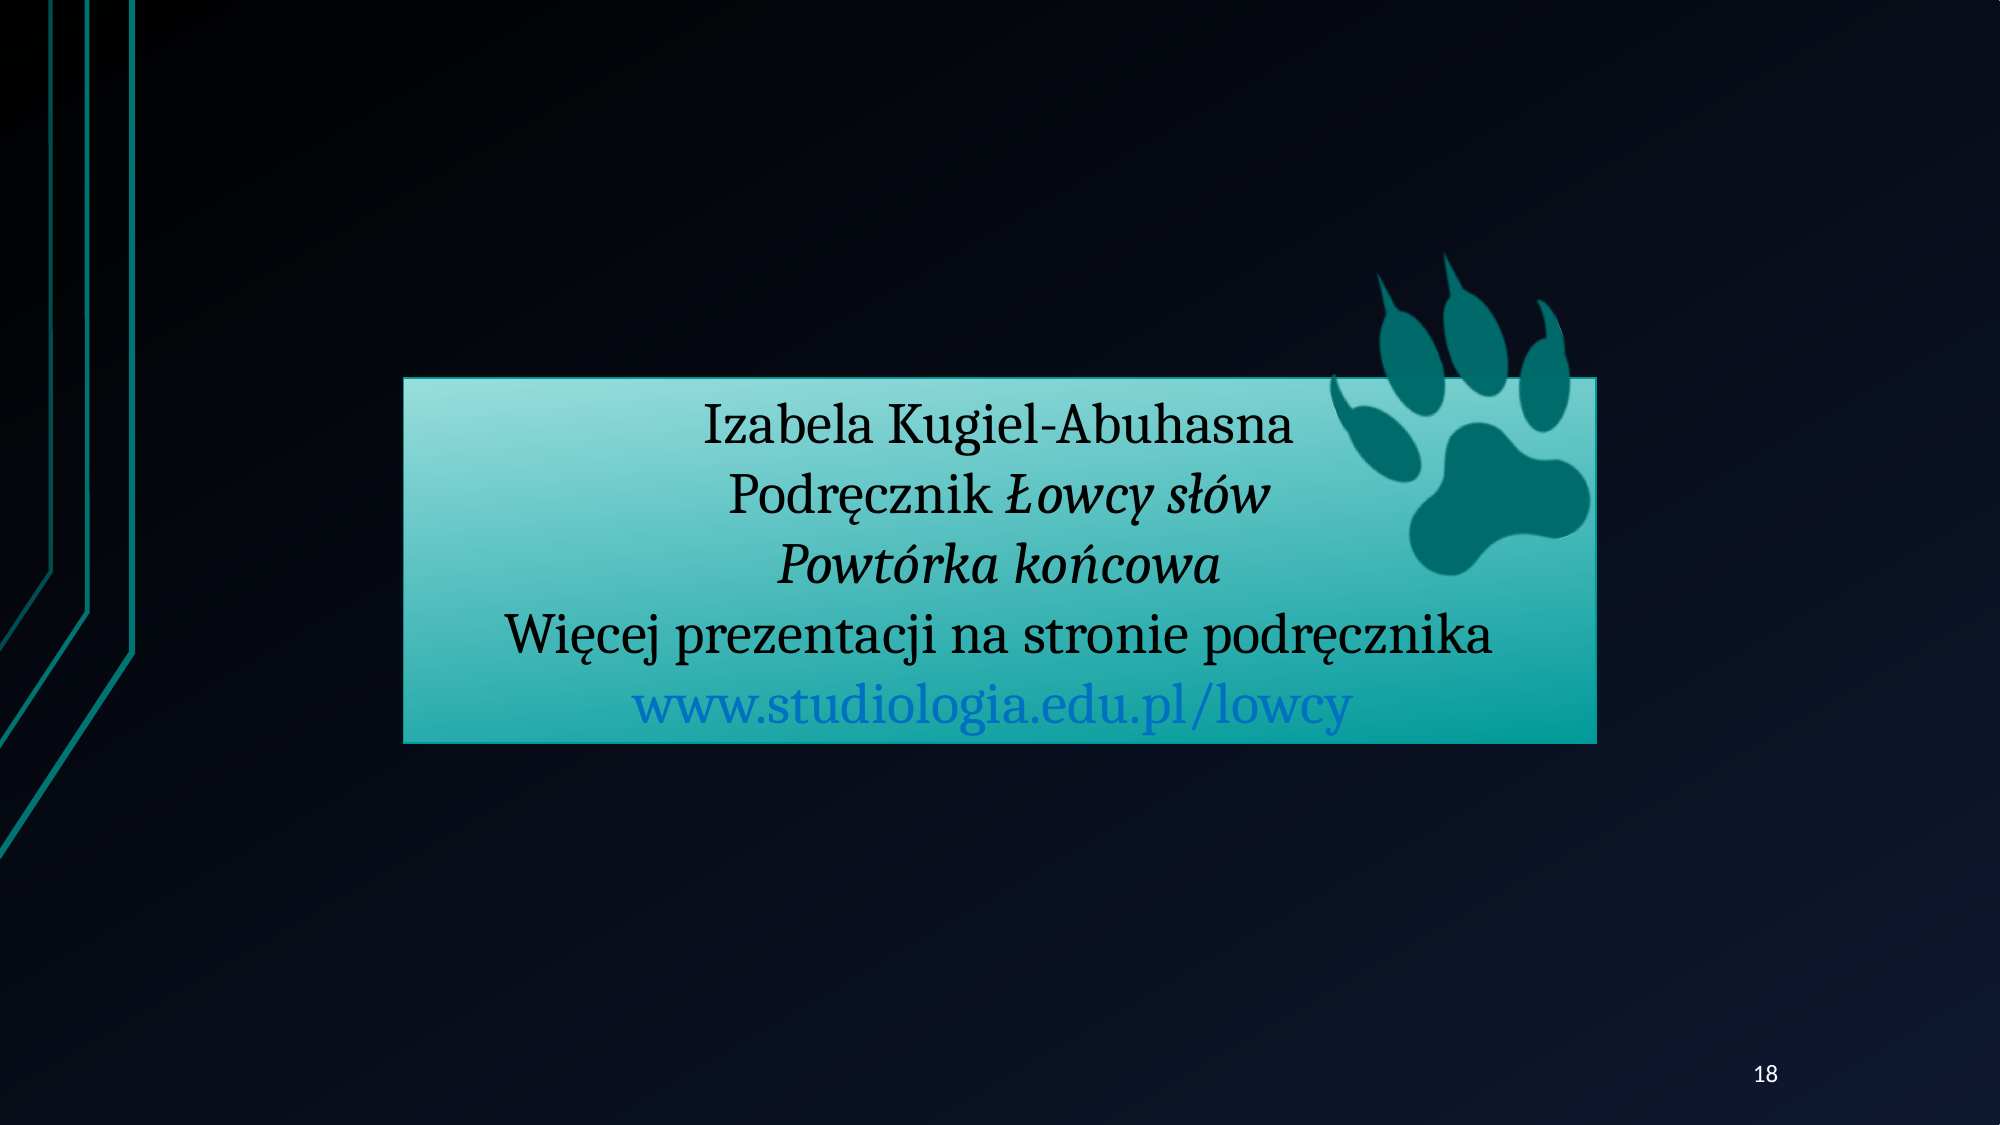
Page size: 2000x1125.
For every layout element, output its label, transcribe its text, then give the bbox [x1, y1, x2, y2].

slide_number 18 [1732, 1042, 1900, 1103]
text_box Izabela Kugiel-Abuhasna Podręcznik Łowcy słów Powtórka końcowa Więcej prezentacji na stronie podręcznika www.studiologia.edu.pl/lowcy [403, 377, 1597, 744]
picture [1341, 251, 1582, 565]
